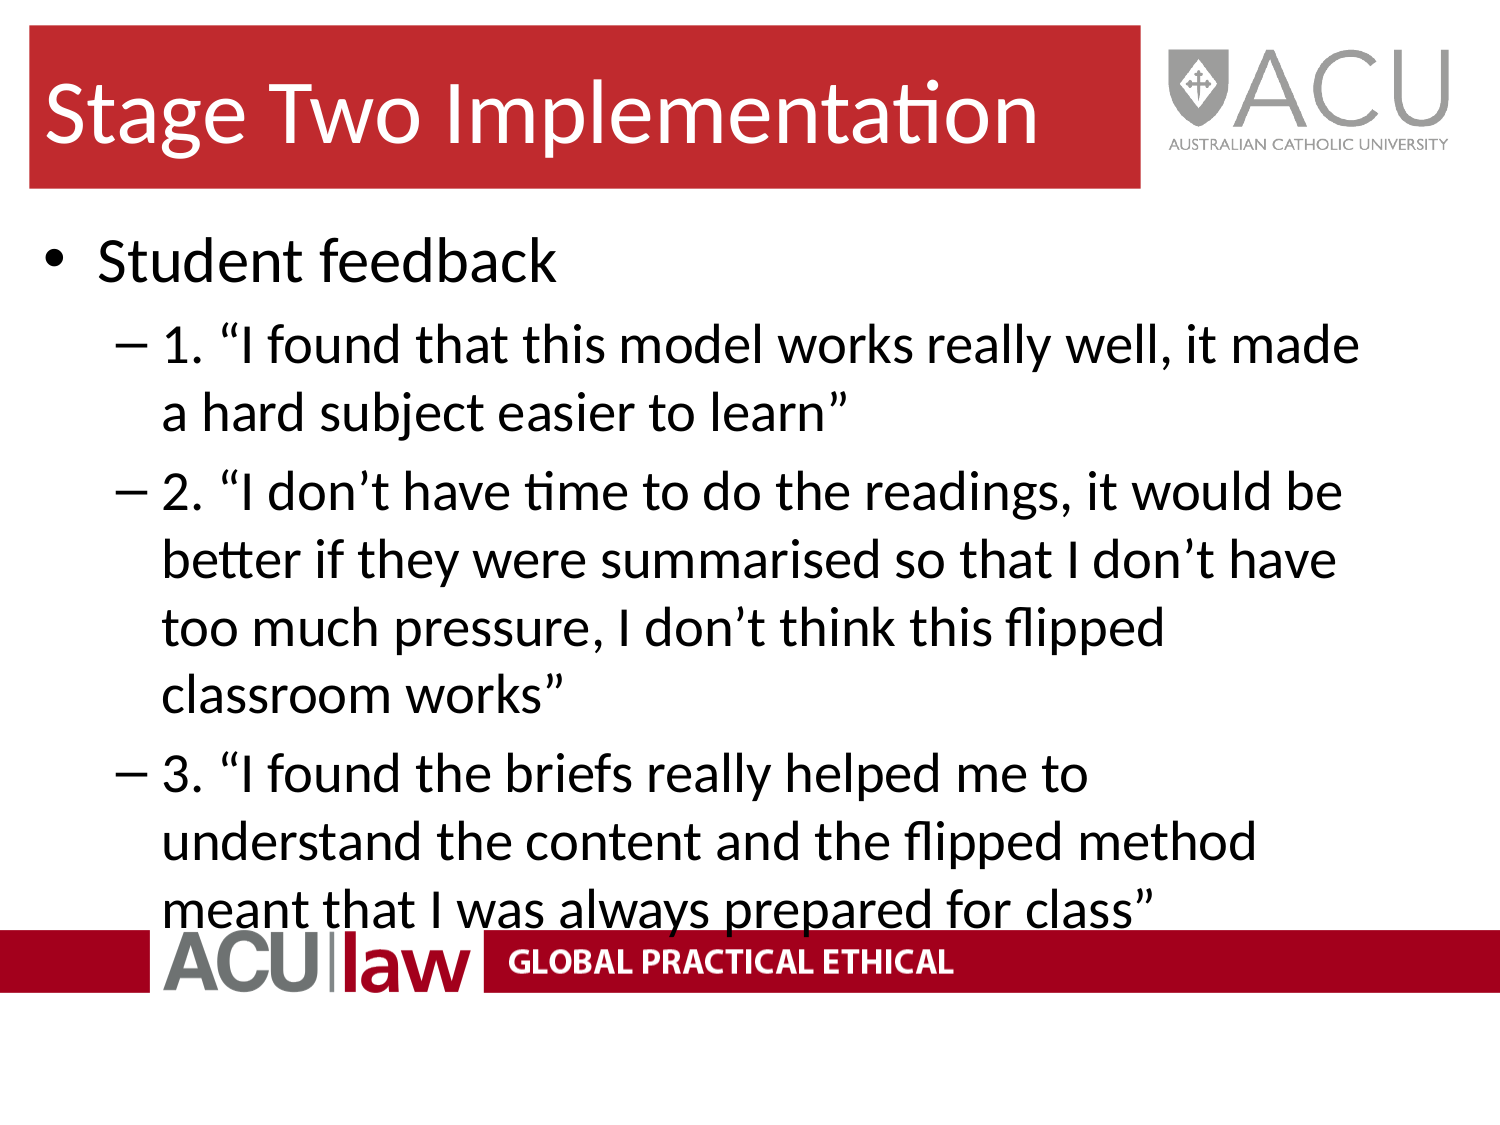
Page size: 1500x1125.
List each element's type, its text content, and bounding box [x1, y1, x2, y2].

list Student feedback 1. “I found that this model works really well, it made a hard subject easier to learn” 2. “I don’t have time to do the readings, it would be better if they were summarised so that I don’t have too much pressure, I don’t think this flipped classroom works” 3. “I found the briefs really helped me to understand the content and the flipped method meant that I was always prepared for class” [28, 210, 1379, 954]
picture [1168, 49, 1449, 150]
picture [0, 925, 1500, 999]
text_box Stage Two Implementation [29, 25, 1141, 189]
